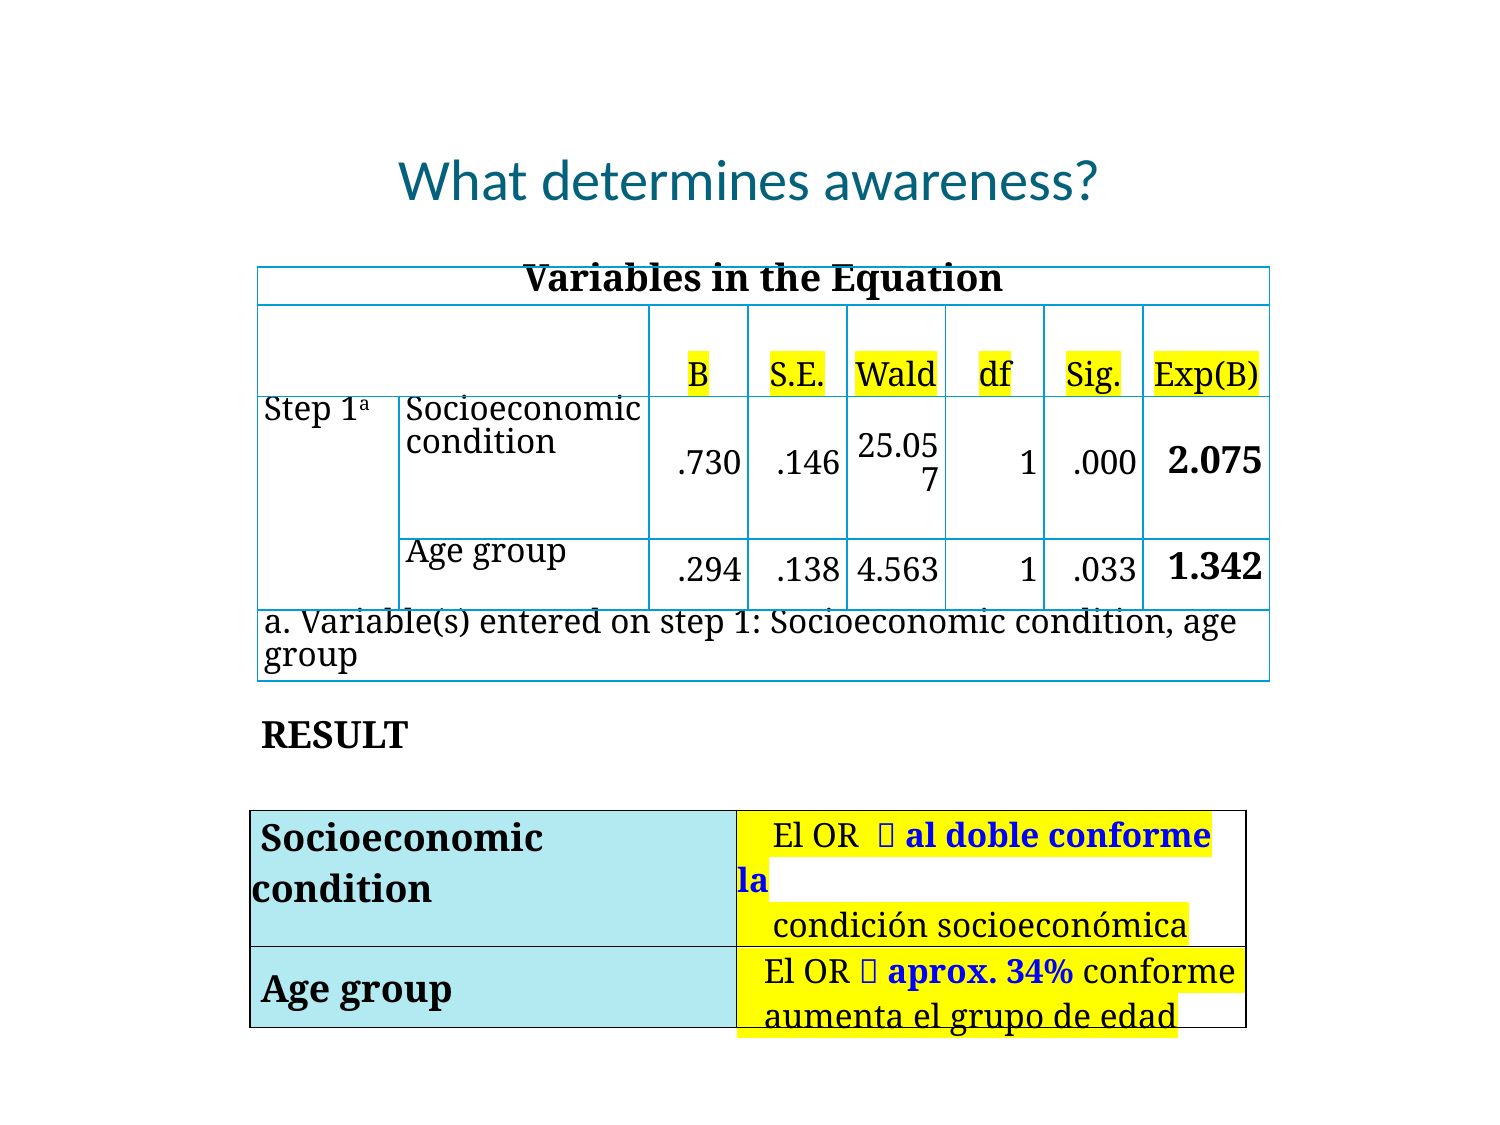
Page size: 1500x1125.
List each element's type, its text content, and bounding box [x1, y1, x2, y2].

table_cell .138 [749, 540, 846, 609]
table_cell 1.342 [1144, 540, 1269, 609]
text_box RESULT [246, 704, 424, 764]
table_cell .146 [749, 397, 846, 538]
table_cell El OR  aprox. 34% conforme aumenta el grupo de edad [737, 947, 1245, 1027]
table_cell df [946, 306, 1043, 396]
table_cell .000 [1045, 397, 1142, 538]
table_cell .730 [650, 397, 747, 538]
table_cell Wald [848, 306, 945, 396]
table_cell Exp(B) [1144, 306, 1269, 396]
table_cell 1 [946, 540, 1043, 609]
table_header Variables in the Equation [258, 268, 1269, 304]
table_cell a. Variable(s) entered on step 1: Socioeconomic condition, age group [258, 611, 1269, 680]
table_cell .033 [1045, 540, 1142, 609]
text_box What determines awareness? [74, 115, 1425, 213]
table_cell S.E. [749, 306, 846, 396]
table_cell Sig. [1045, 306, 1142, 396]
table_cell Age group [400, 540, 648, 609]
table_cell 2.075 [1144, 397, 1269, 538]
table_cell 1 [946, 397, 1043, 538]
table_cell 25.057 [848, 397, 945, 538]
table_cell Socioeconomic condition [400, 397, 648, 538]
table_header Socioeconomic condition [251, 811, 736, 946]
table_cell [258, 306, 648, 396]
table_cell 4.563 [848, 540, 945, 609]
table_cell B [650, 306, 747, 396]
table_cell Age group [251, 947, 736, 1027]
table_cell Step 1a [258, 397, 398, 609]
table_cell .294 [650, 540, 747, 609]
table_header El OR  al doble conforme la condición socioeconómica [737, 811, 1245, 946]
